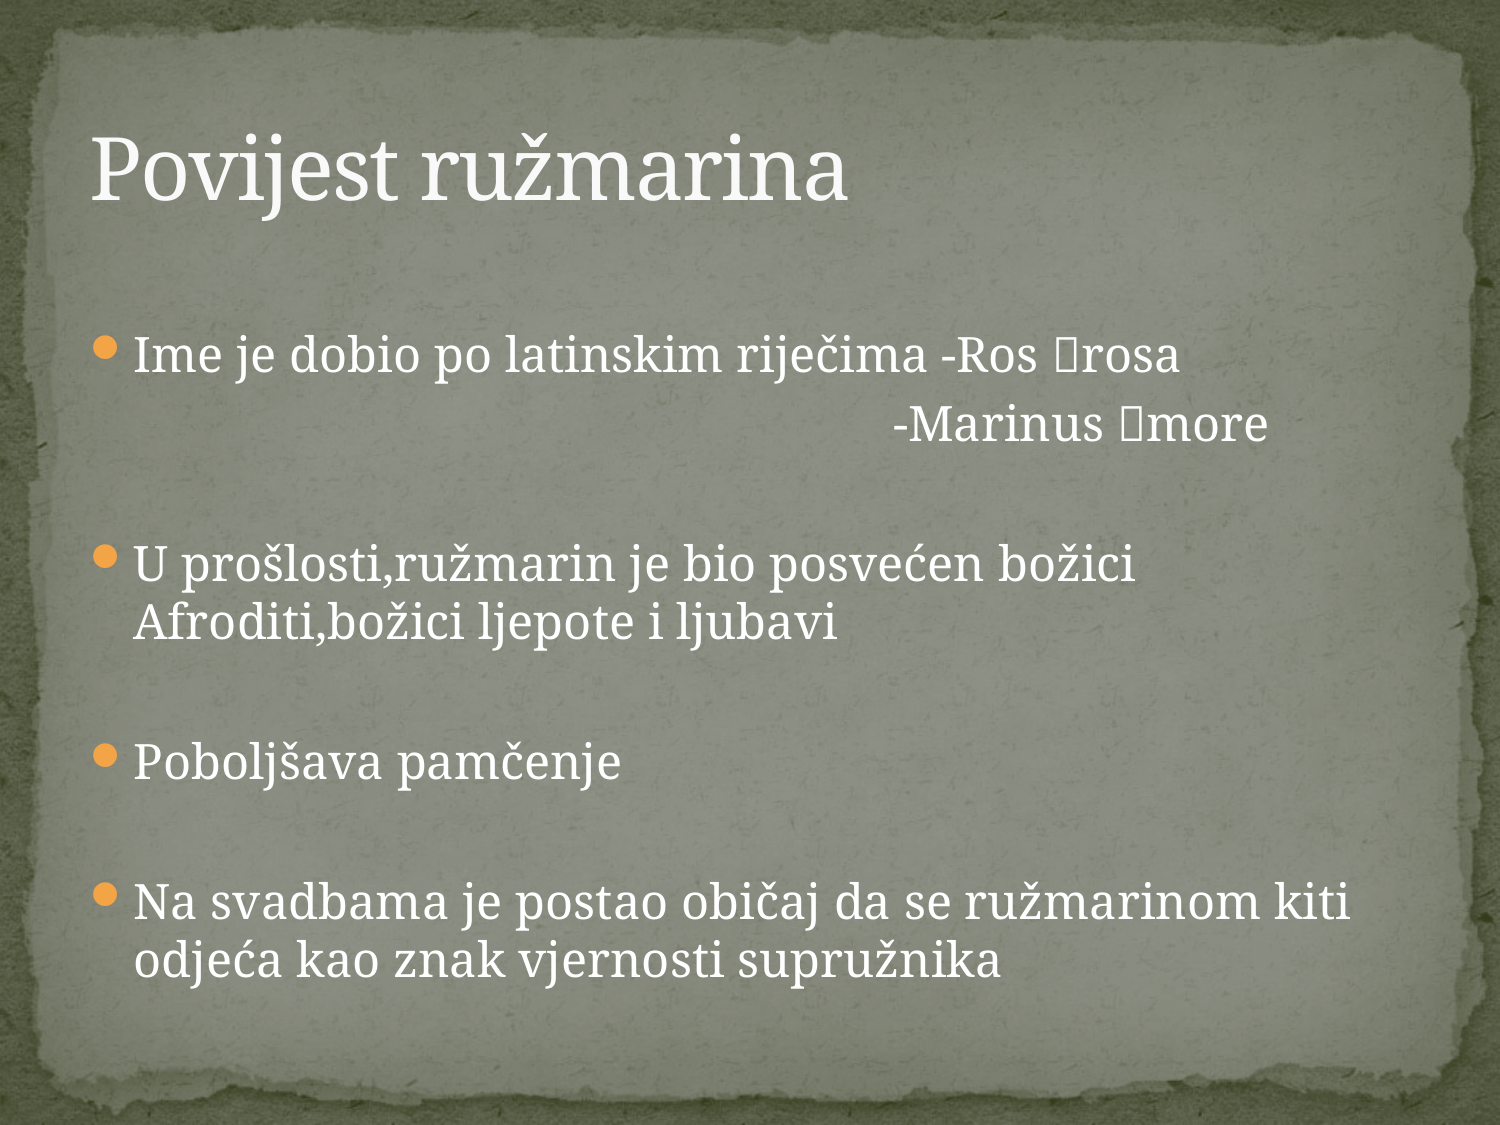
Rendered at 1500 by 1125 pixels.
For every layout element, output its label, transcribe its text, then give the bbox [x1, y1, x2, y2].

title Povijest ružmarina [74, 24, 1425, 225]
list Ime je dobio po latinskim riječima -Ros rosa -Marinus more U prošlosti,ružmarin je bio posvećen božici Afroditi,božici ljepote i ljubavi Poboljšava pamčenje Na svadbama je postao običaj da se ružmarinom kiti odjeća kao znak vjernosti supružnika [75, 246, 1425, 1000]
